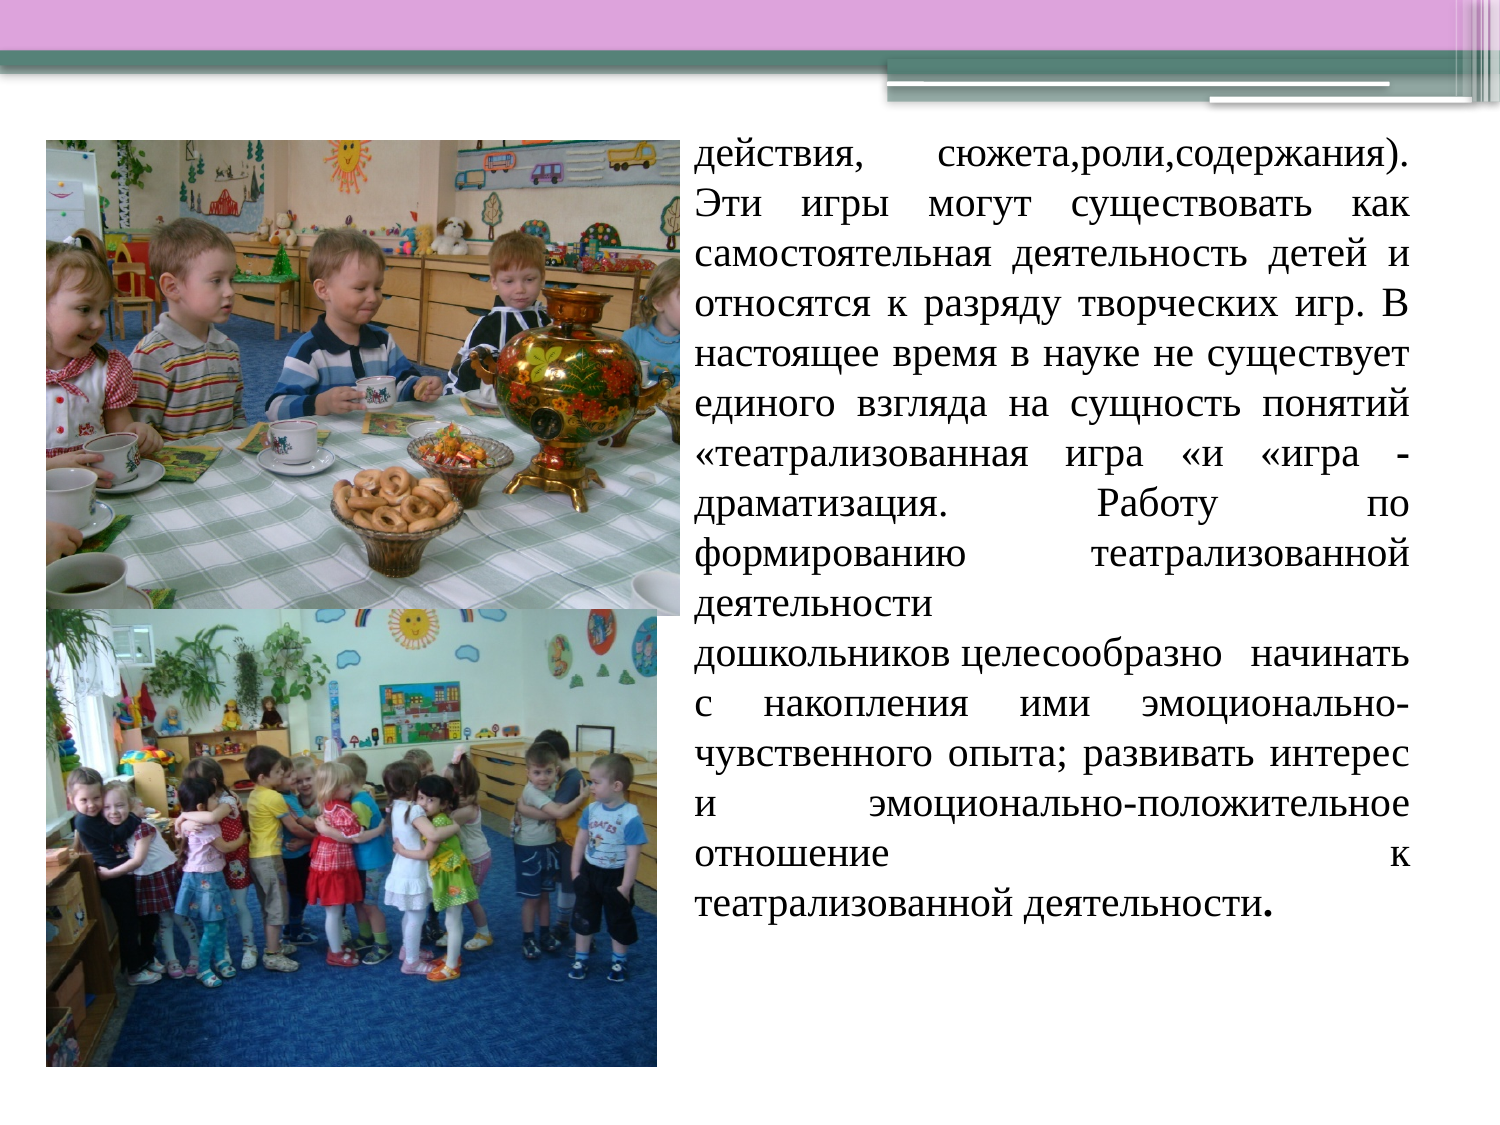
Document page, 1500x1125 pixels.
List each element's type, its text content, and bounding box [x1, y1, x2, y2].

picture [46, 609, 657, 1067]
list действия, сюжета,роли,содержания). Эти игры могут существовать как самостоятельная деятельность детей и относятся к разряду творческих игр. В настоящее время в науке не существует единого взгляда на сущность понятий «театрализованная игра «и «игра -драматизация. Работу по формированию театрализованной деятельности дошкольников целесообразно начинать с накопления ими эмоционально- чувственного опыта; развивать интерес и эмоционально-положительное отношение к театрализованной деятельности. [679, 117, 1425, 1112]
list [46, 140, 680, 616]
